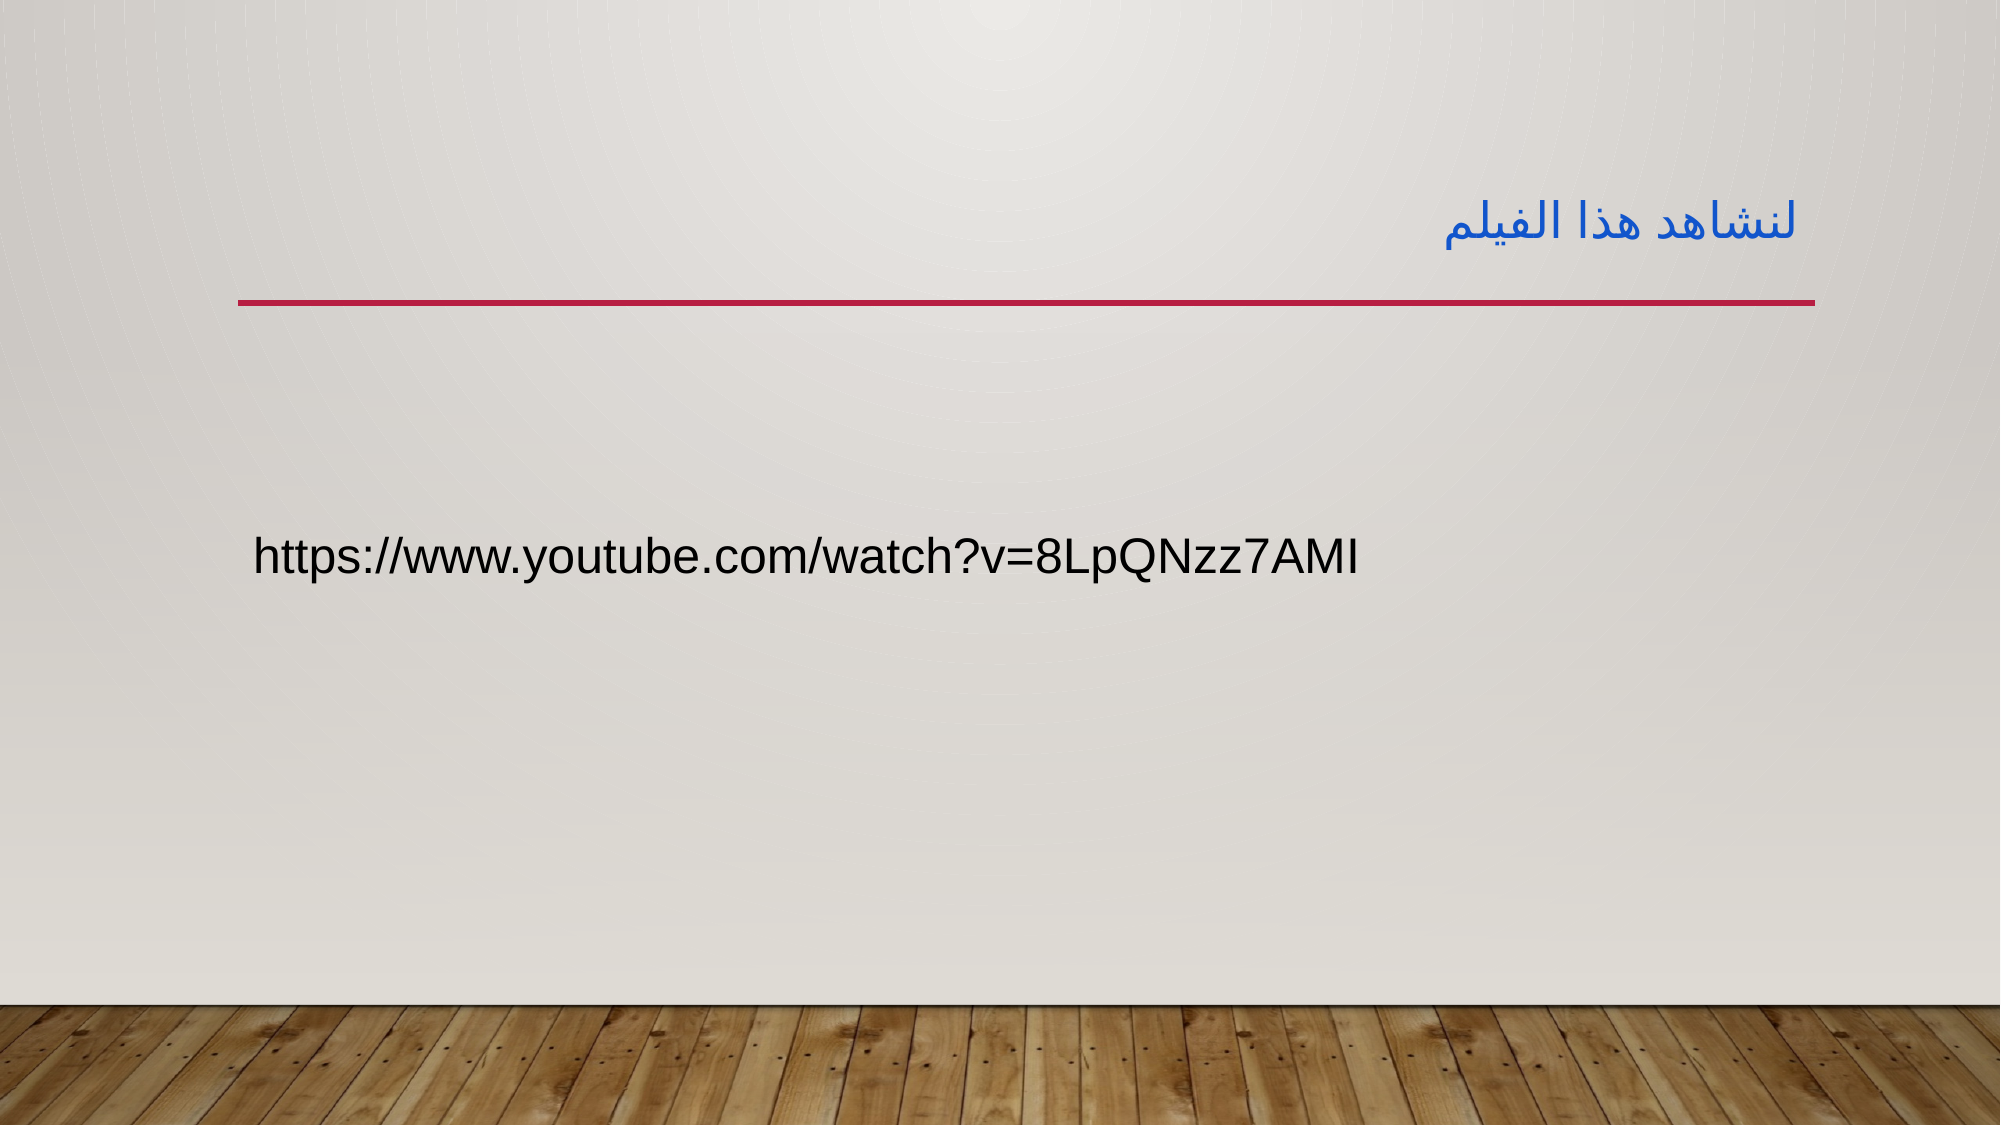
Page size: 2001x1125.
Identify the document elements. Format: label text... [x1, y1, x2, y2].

list https://www.youtube.com/watch?v=8LpQNzz7AMI [238, 287, 1814, 941]
title لنشاهد هذا الفيلم [238, 116, 1814, 287]
picture [0, 1005, 2000, 1125]
